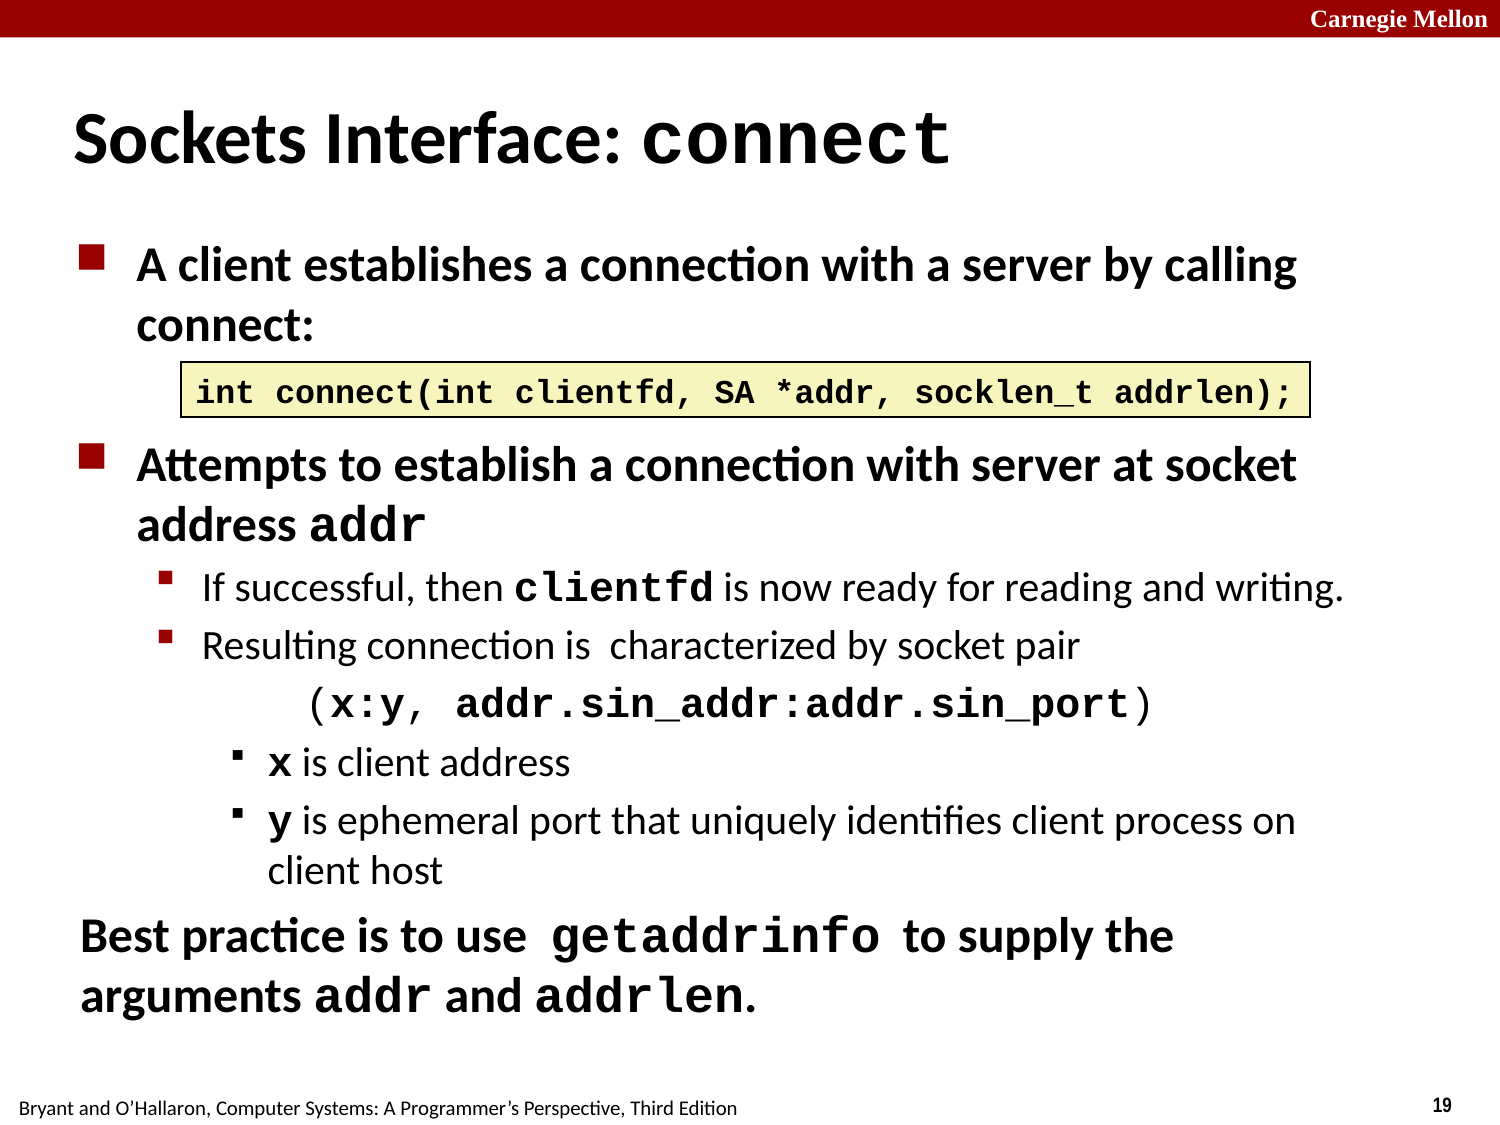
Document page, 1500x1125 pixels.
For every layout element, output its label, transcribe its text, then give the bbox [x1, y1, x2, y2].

title Sockets Interface: connect [58, 71, 1305, 197]
list A client establishes a connection with a server by calling connect: Attempts to establish a connection with server at socket address addr If successful, then clientfd is now ready for reading and writing. Resulting connection is characterized by socket pair (x:y, addr.sin_addr:addr.sin_port) x is client address y is ephemeral port that uniquely identifies client process on client host Best practice is to use getaddrinfo to supply the arguments addr and addrlen. [64, 223, 1388, 351]
text_box int connect(int clientfd, SA *addr, socklen_t addrlen); [180, 362, 1311, 418]
